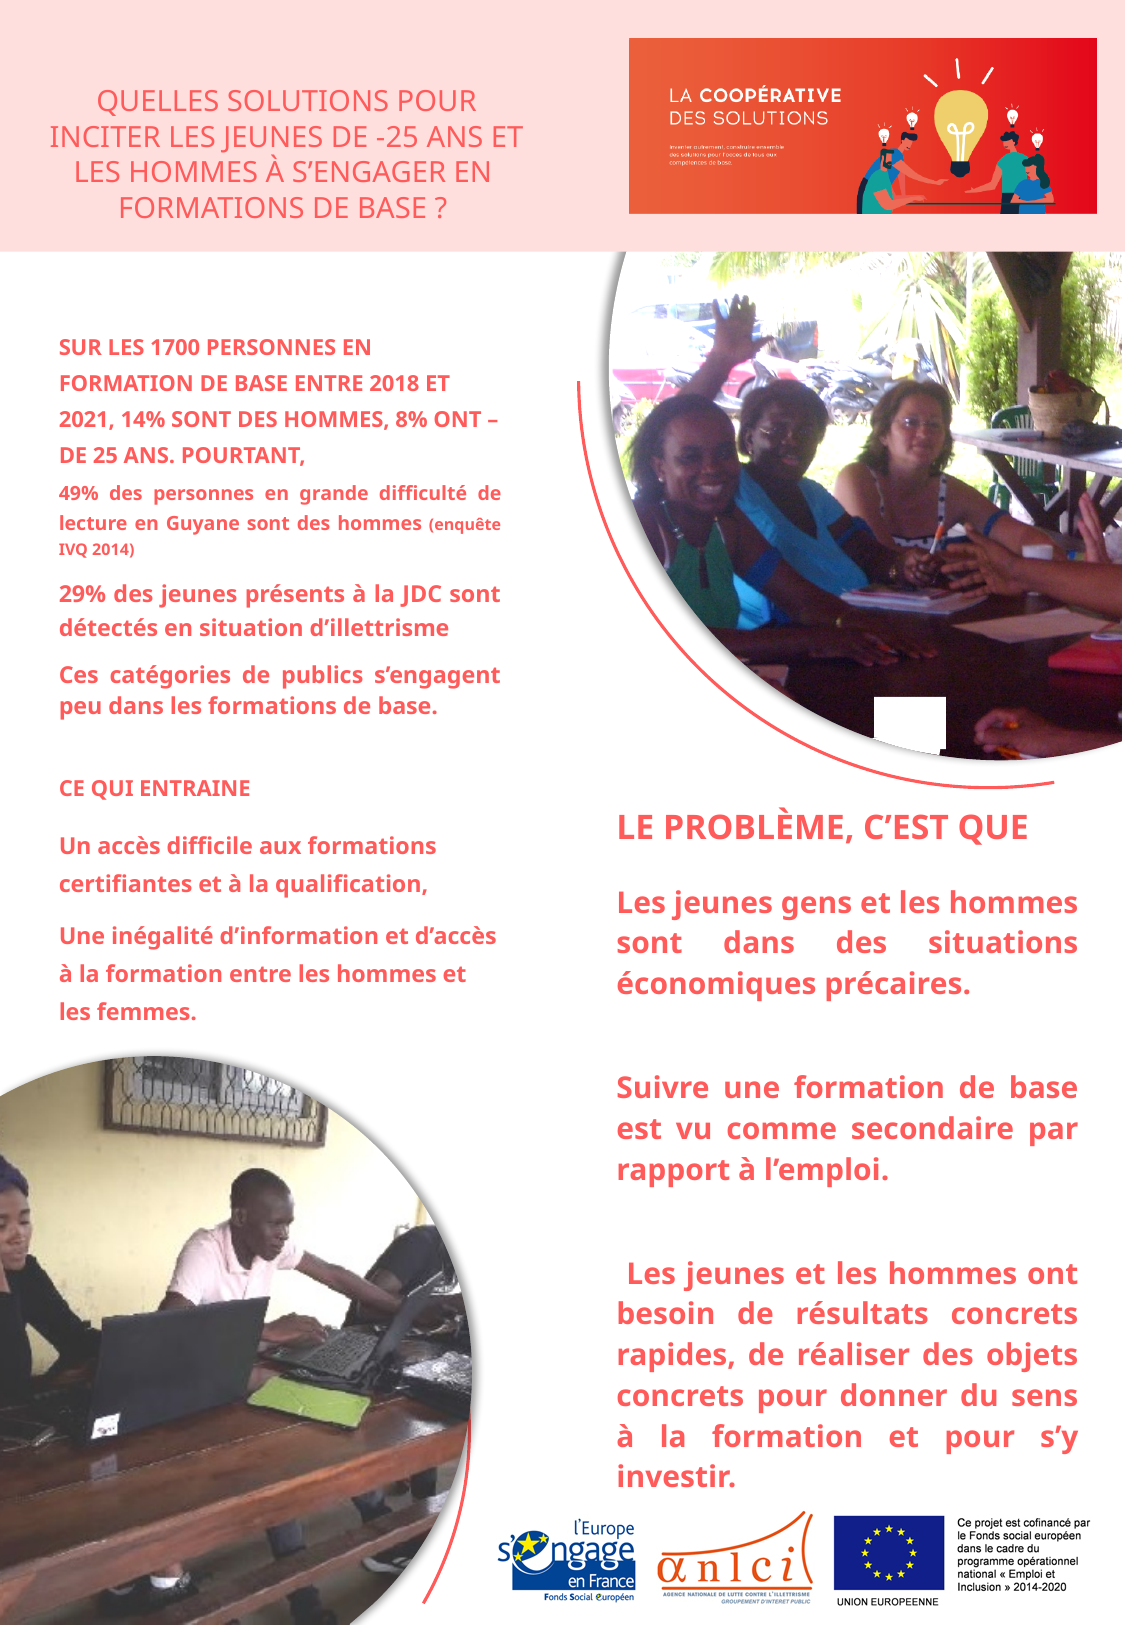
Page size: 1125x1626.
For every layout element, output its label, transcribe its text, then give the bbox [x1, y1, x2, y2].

picture [608, 0, 1125, 761]
list Sur les 1700 personnes en formation de base entre 2018 et 2021, 14% sont des hommes, 8% ont – de 25 ans. POURTANT, 49% des personnes en grande difficulté de lecture en Guyane sont des hommes (enquête IVQ 2014) 29% des jeunes présents à la JDC sont détectés en situation d’illettrisme Ces catégories de publics s’engagent peu dans les formations de base. CE QUI ENTRAINE Un accès difficile aux formations certifiantes et à la qualification, Une inégalité d’information et d’accès à la formation entre les hommes et les femmes. [43, 318, 517, 1040]
list LE Problème, C’est Que Les jeunes gens et les hommes sont dans des situations économiques précaires. Suivre une formation de base est vu comme secondaire par rapport à l’emploi. Les jeunes et les hommes ont besoin de résultats concrets rapides, de réaliser des objets concrets pour donner du sens à la formation et pour s’y investir. [601, 798, 1094, 1498]
picture [0, 1056, 472, 1625]
picture [495, 1498, 1094, 1617]
text_box [0, 0, 608, 253]
text_box Quelles solutions pour inciter les jeunes de -25 ans et les hommes À s’engager en formations de base ? [28, 35, 545, 252]
